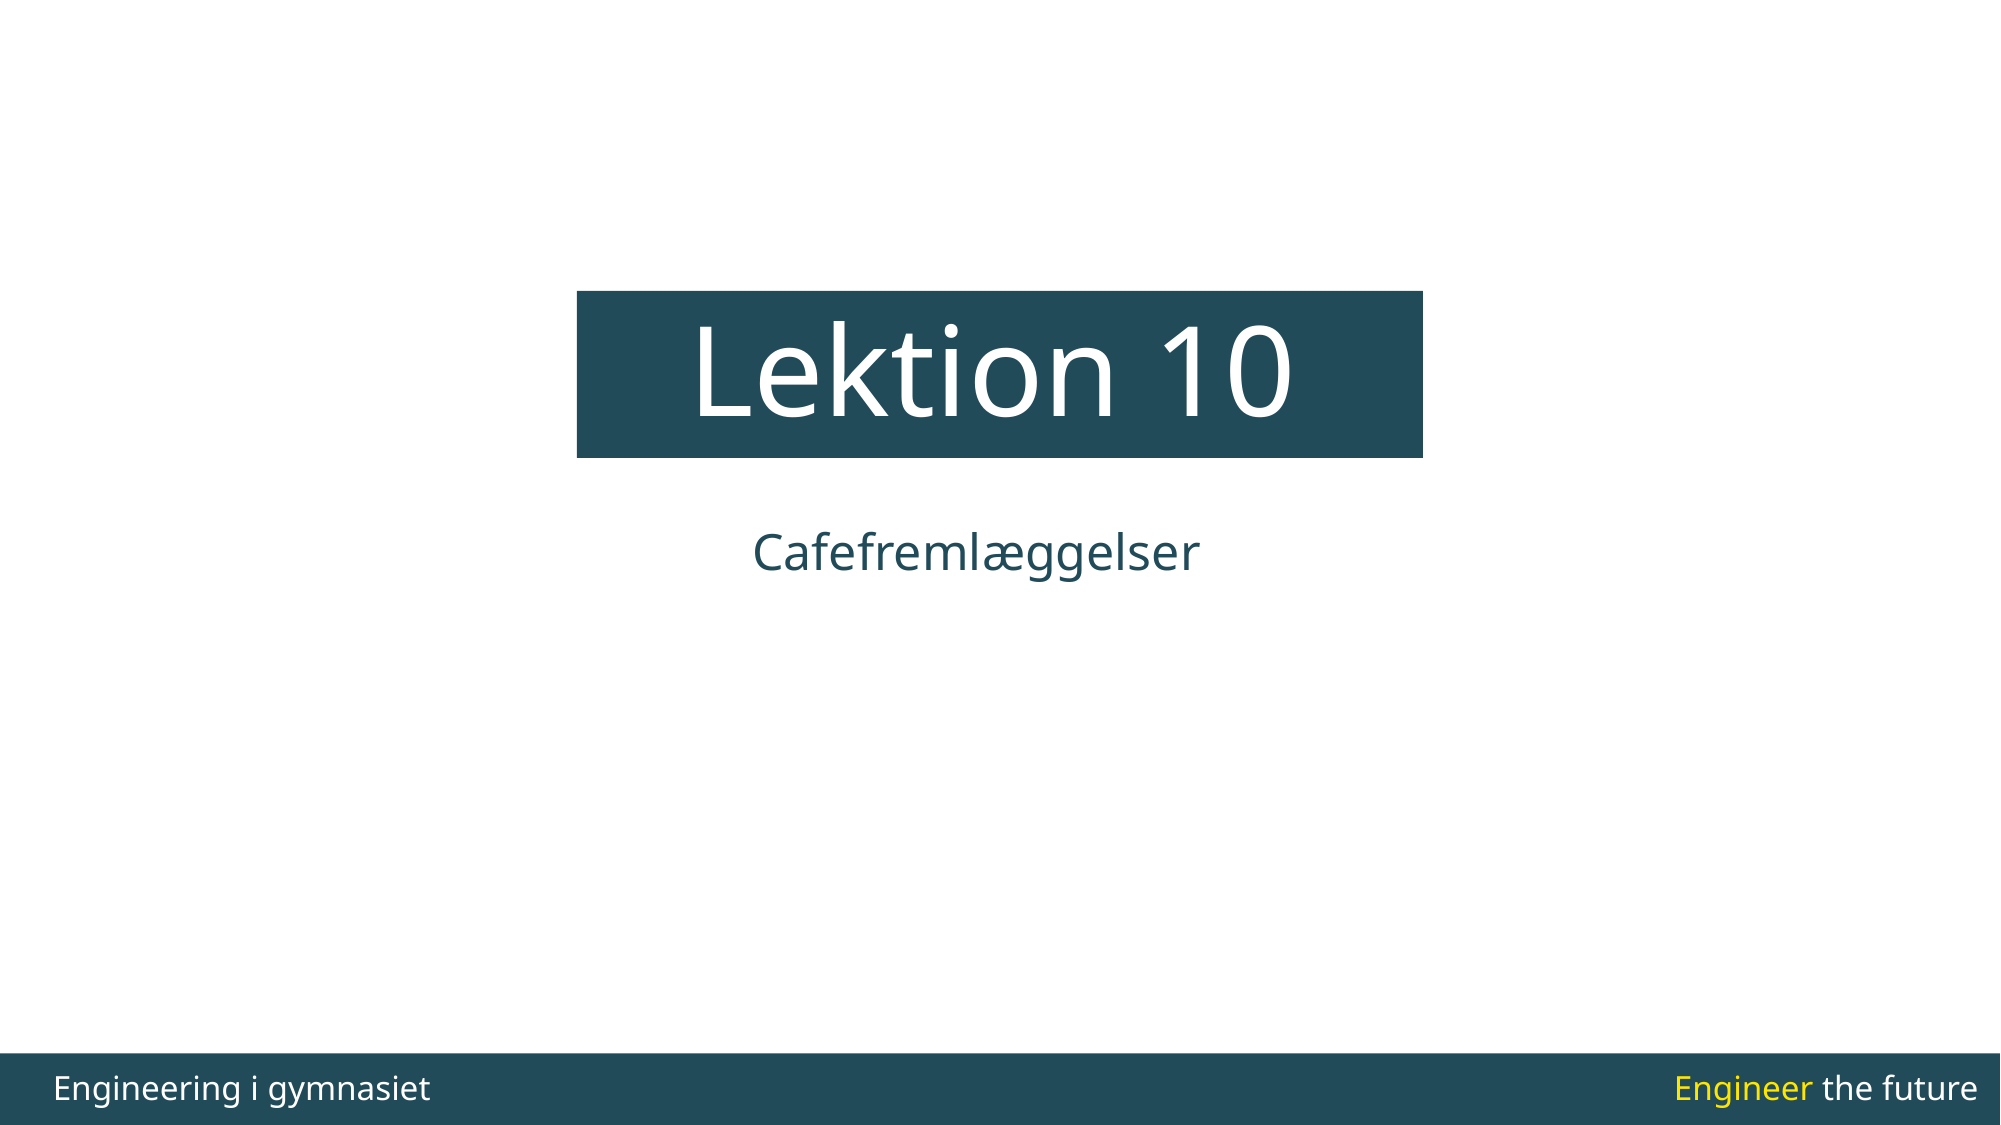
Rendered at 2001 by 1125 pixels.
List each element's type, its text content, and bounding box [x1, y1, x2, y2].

text_box Cafefremlæggelser [207, 669, 1746, 1125]
title [0, 236, 2000, 669]
text_box Lektion 10 [576, 290, 1423, 458]
